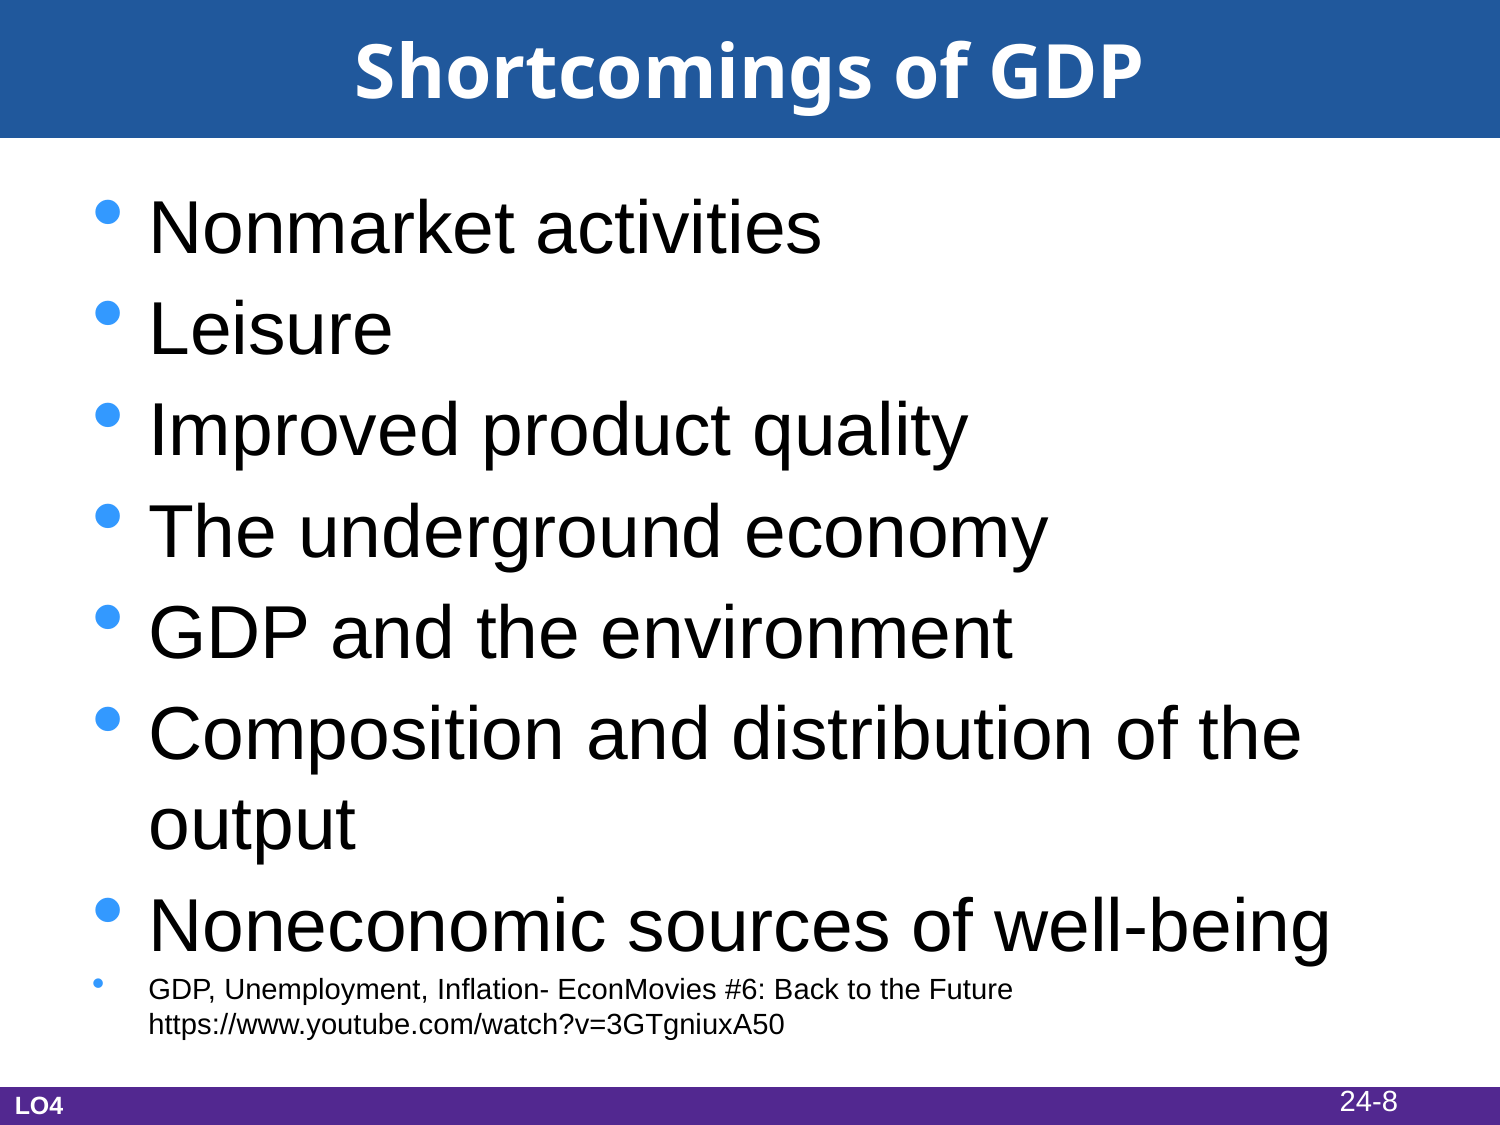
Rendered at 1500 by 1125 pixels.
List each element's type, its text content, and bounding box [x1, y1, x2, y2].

list Nonmarket activities Leisure Improved product quality The underground economy GDP and the environment Composition and distribution of the output Noneconomic sources of well-being GDP, Unemployment, Inflation- EconMovies #6: Back to the Future https://www.youtube.com/watch?v=3GTgniuxA50 [77, 170, 1428, 1039]
title Shortcomings of GDP [0, 0, 1500, 138]
text_box LO4 [0, 1082, 119, 1125]
text_box 24-8 [1324, 1074, 1500, 1125]
